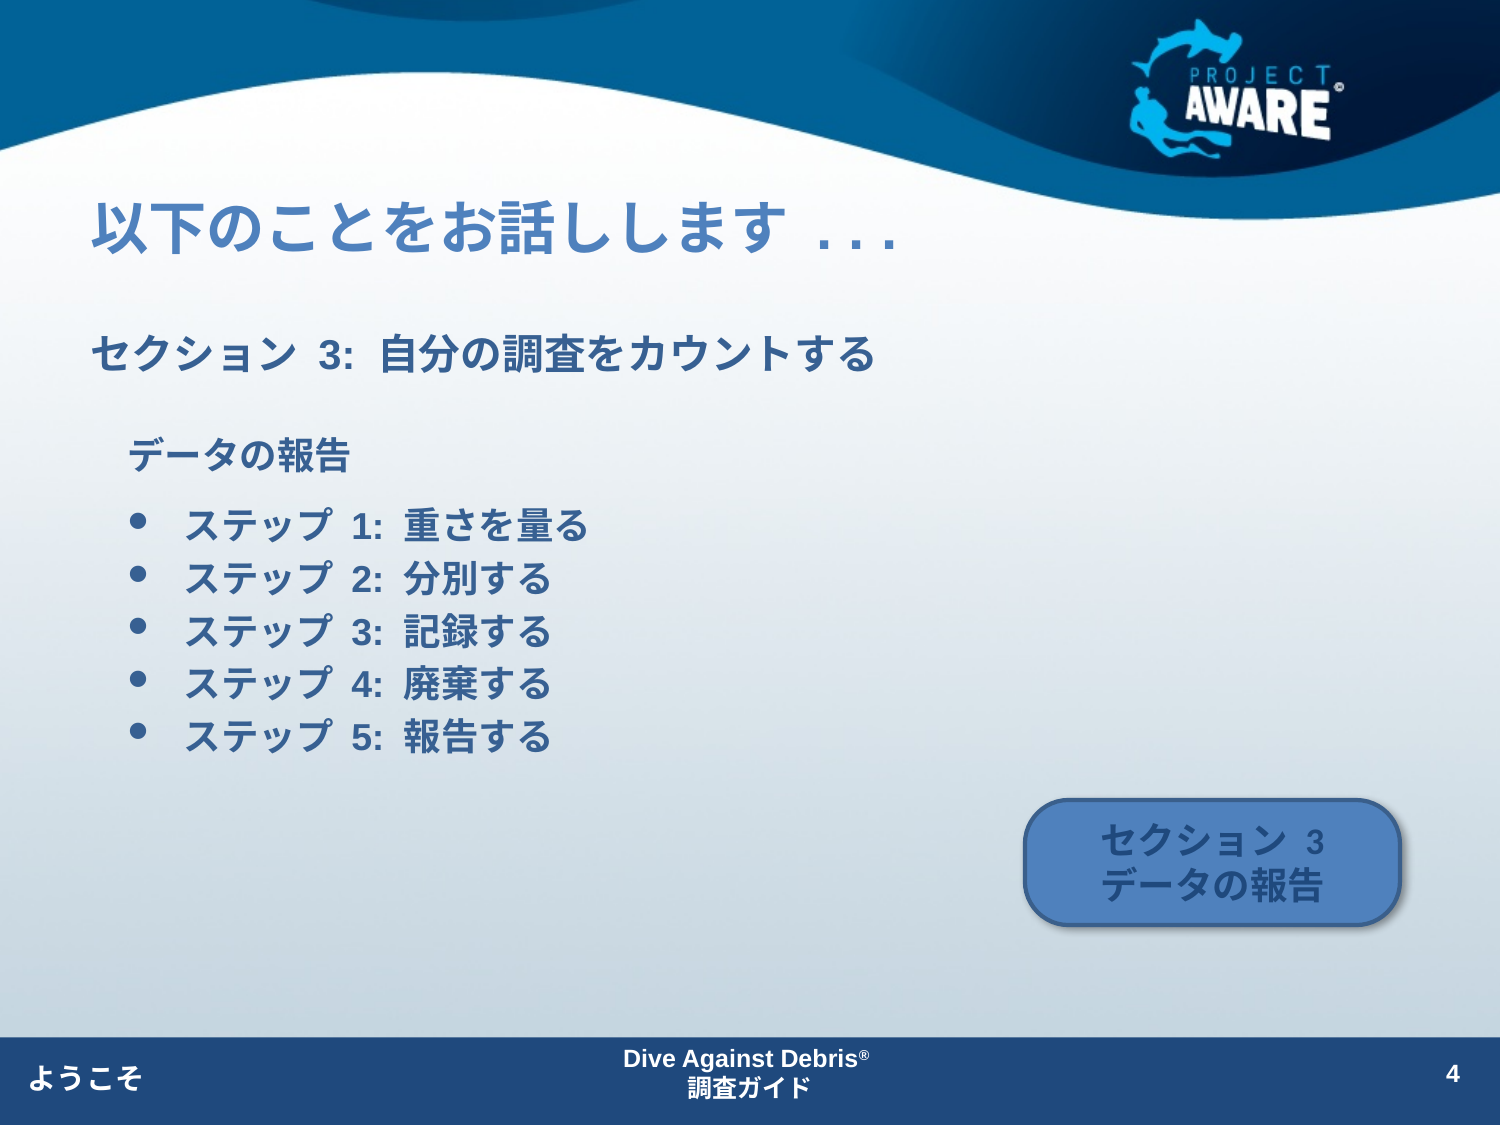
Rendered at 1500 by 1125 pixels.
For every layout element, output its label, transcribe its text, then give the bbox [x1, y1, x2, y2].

slide_number 4 [1350, 1042, 1475, 1103]
footer Dive Against Debris® 調査ガイド [587, 1042, 913, 1103]
list セクション 3: 自分の調査をカウントする [74, 319, 1301, 433]
list ようこそ [12, 1052, 438, 1104]
picture [0, 0, 1500, 1037]
title 以下のことをお話しします . . . [75, 145, 950, 308]
list ステップ 1: 重さを量る ステップ 2: 分別する ステップ 3: 記録する ステップ 4: 廃棄する ステップ 5: 報告する [112, 500, 851, 1063]
text_box [1038, 797, 1387, 809]
text_box データの報告 [112, 424, 1450, 500]
text_box セクション 3 データの報告 [1037, 809, 1388, 914]
text_box [1022, 810, 1403, 928]
